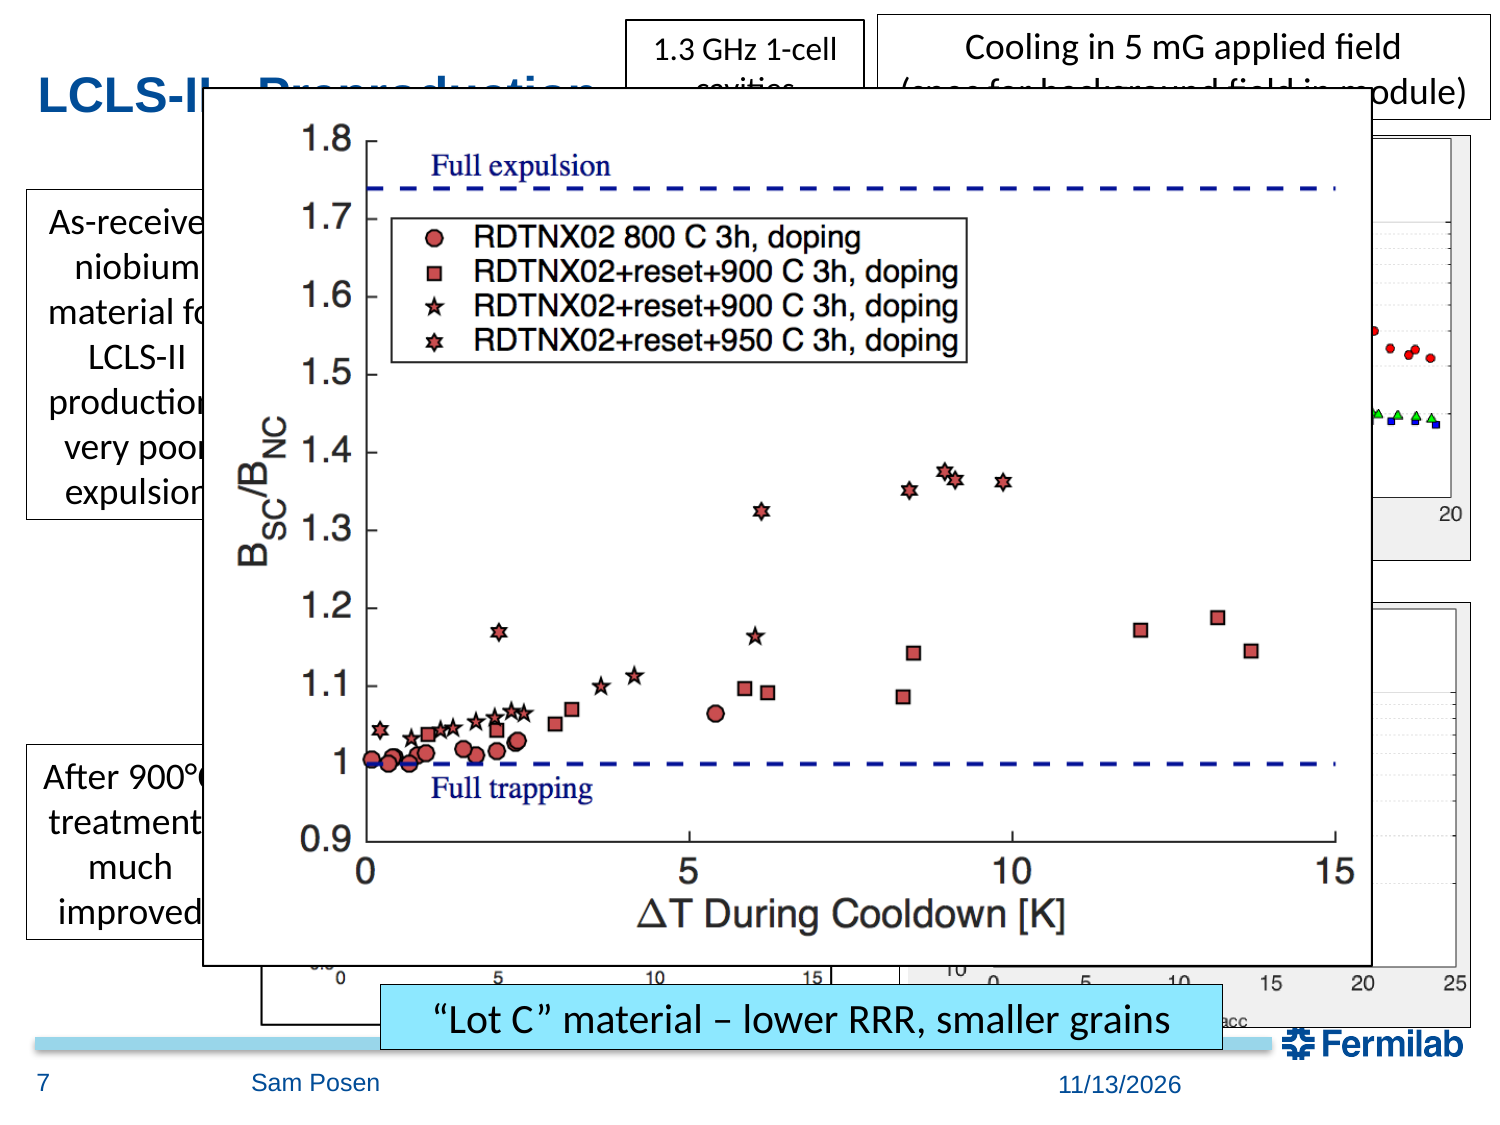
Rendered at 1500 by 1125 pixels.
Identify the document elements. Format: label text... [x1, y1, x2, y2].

title LCLS-II - Preproduction [37, 17, 877, 123]
text_box After 900°C treatment: much improved [26, 744, 196, 940]
text_box Cooling in 5 mG applied field (spec for background field in module) [877, 14, 1491, 120]
footer Sam Posen [251, 1066, 1279, 1107]
text_box “Lot C” material – lower RRR, smaller grains [380, 984, 1223, 1050]
text_box As-received niobium material for LCLS-II production: very poor expulsion [26, 189, 196, 520]
slide_number 7 [36, 1066, 105, 1106]
picture [201, 86, 1471, 1060]
